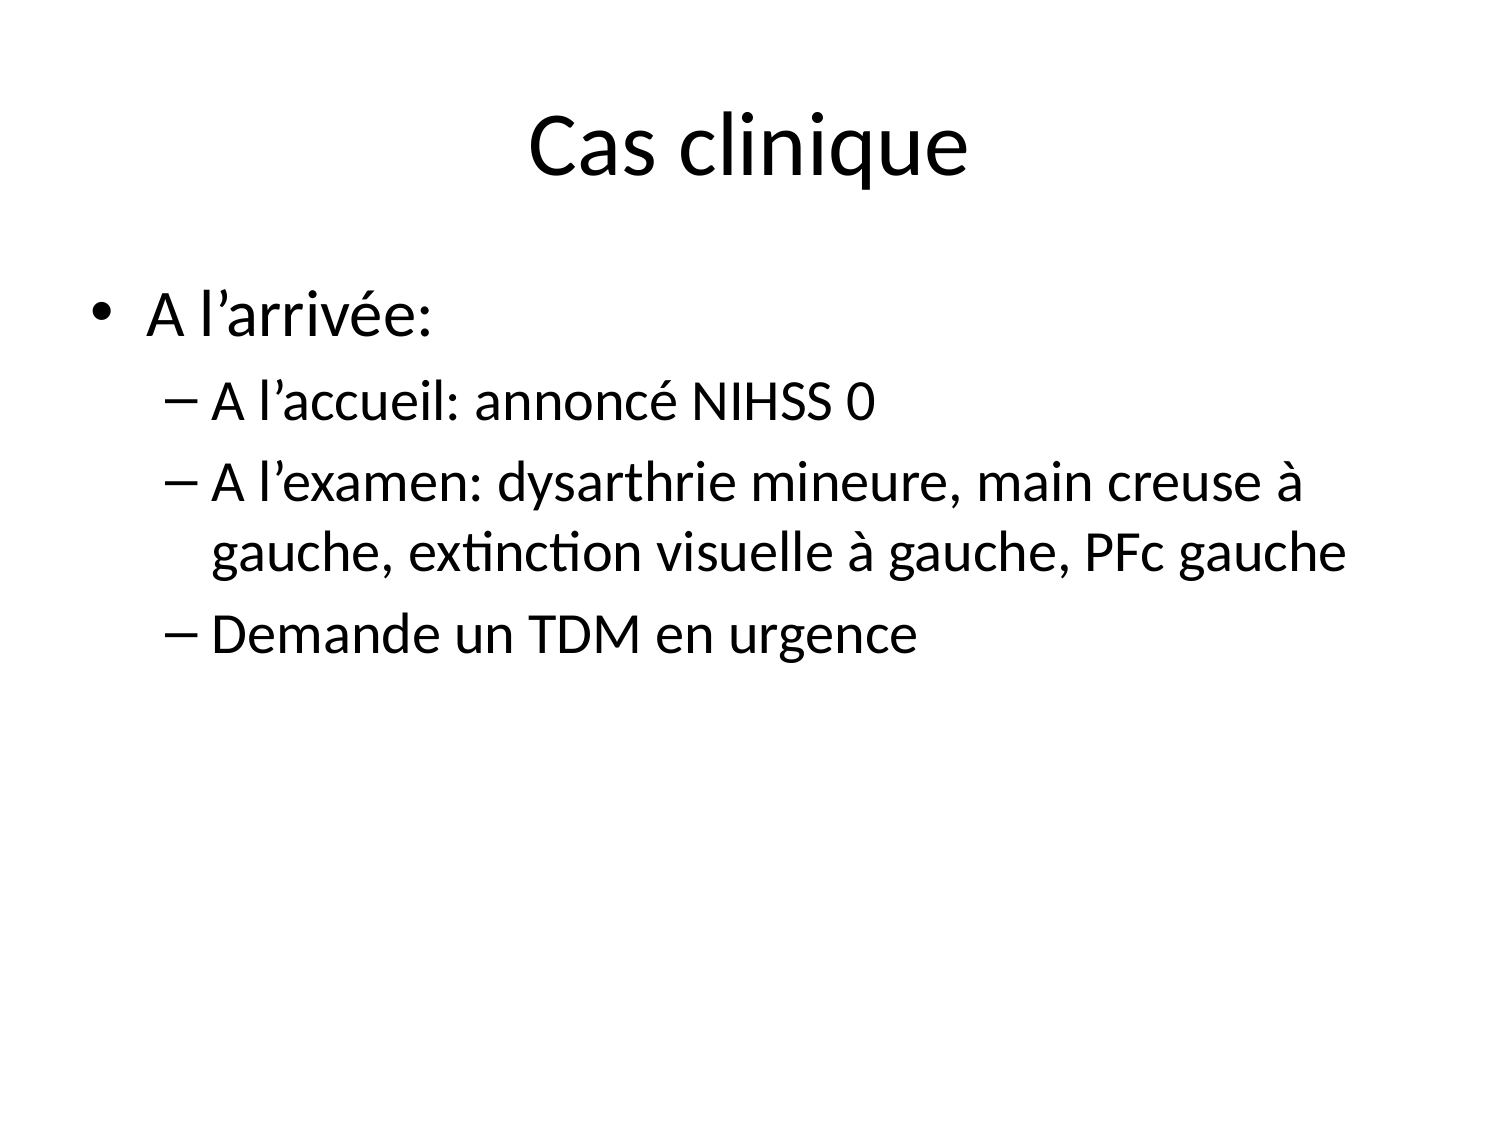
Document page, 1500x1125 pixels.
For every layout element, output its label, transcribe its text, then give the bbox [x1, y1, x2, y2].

list A l’arrivée: A l’accueil: annoncé NIHSS 0 A l’examen: dysarthrie mineure, main creuse à gauche, extinction visuelle à gauche, PFc gauche Demande un TDM en urgence [75, 262, 1425, 1005]
title Cas clinique [75, 45, 1425, 233]
